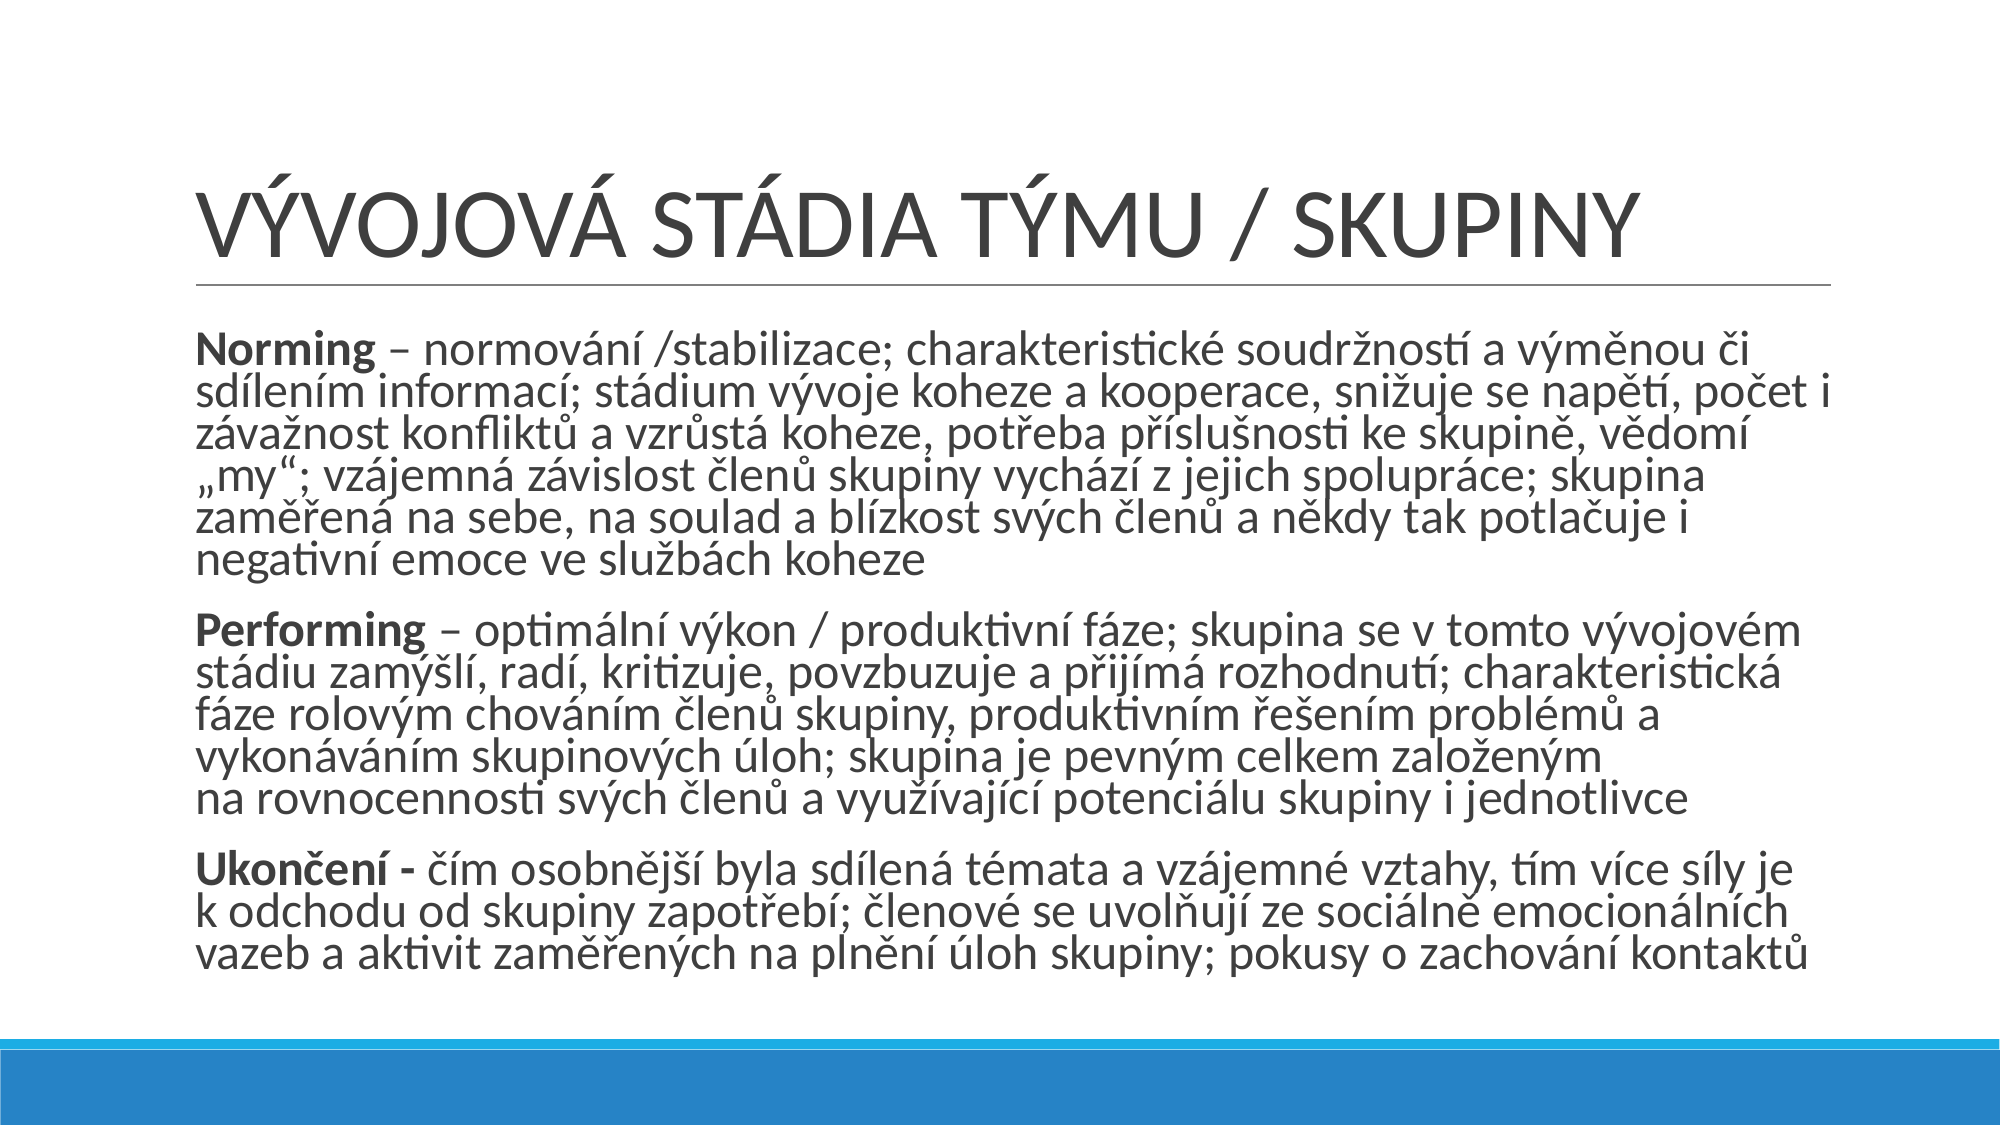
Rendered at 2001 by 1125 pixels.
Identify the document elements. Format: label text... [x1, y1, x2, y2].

title VÝVOJOVÁ STÁDIA TÝMU / SKUPINY [180, 47, 1830, 285]
list Norming – normování /stabilizace; charakteristické soudržností a výměnou či sdílením informací; stádium vývoje koheze a kooperace, snižuje se napětí, počet i závažnost konfliktů a vzrůstá koheze, potřeba příslušnosti ke skupině, vědomí „my“; vzájemná závislost členů skupiny vychází z jejich spolupráce; skupina zaměřená na sebe, na soulad a blízkost svých členů a někdy tak potlačuje i negativní emoce ve službách koheze Performing – optimální výkon / produktivní fáze; skupina se v tomto vývojovém stádiu zamýšlí, radí, kritizuje, povzbuzuje a přijímá rozhodnutí; charakteristická fáze rolovým chováním členů skupiny, produktivním řešením problémů a vykonáváním skupinových úloh; skupina je pevným celkem založeným na rovnocennosti svých členů a využívající potenciálu skupiny i jednotlivce Ukončení - čím osobnější byla sdílená témata a vzájemné vztahy, tím více síly je k odchodu od skupiny zapotřebí; členové se uvolňují ze sociálně emocionálních vazeb a aktivit zaměřených na plnění úloh skupiny; pokusy o zachování kontaktů [180, 324, 1850, 1125]
